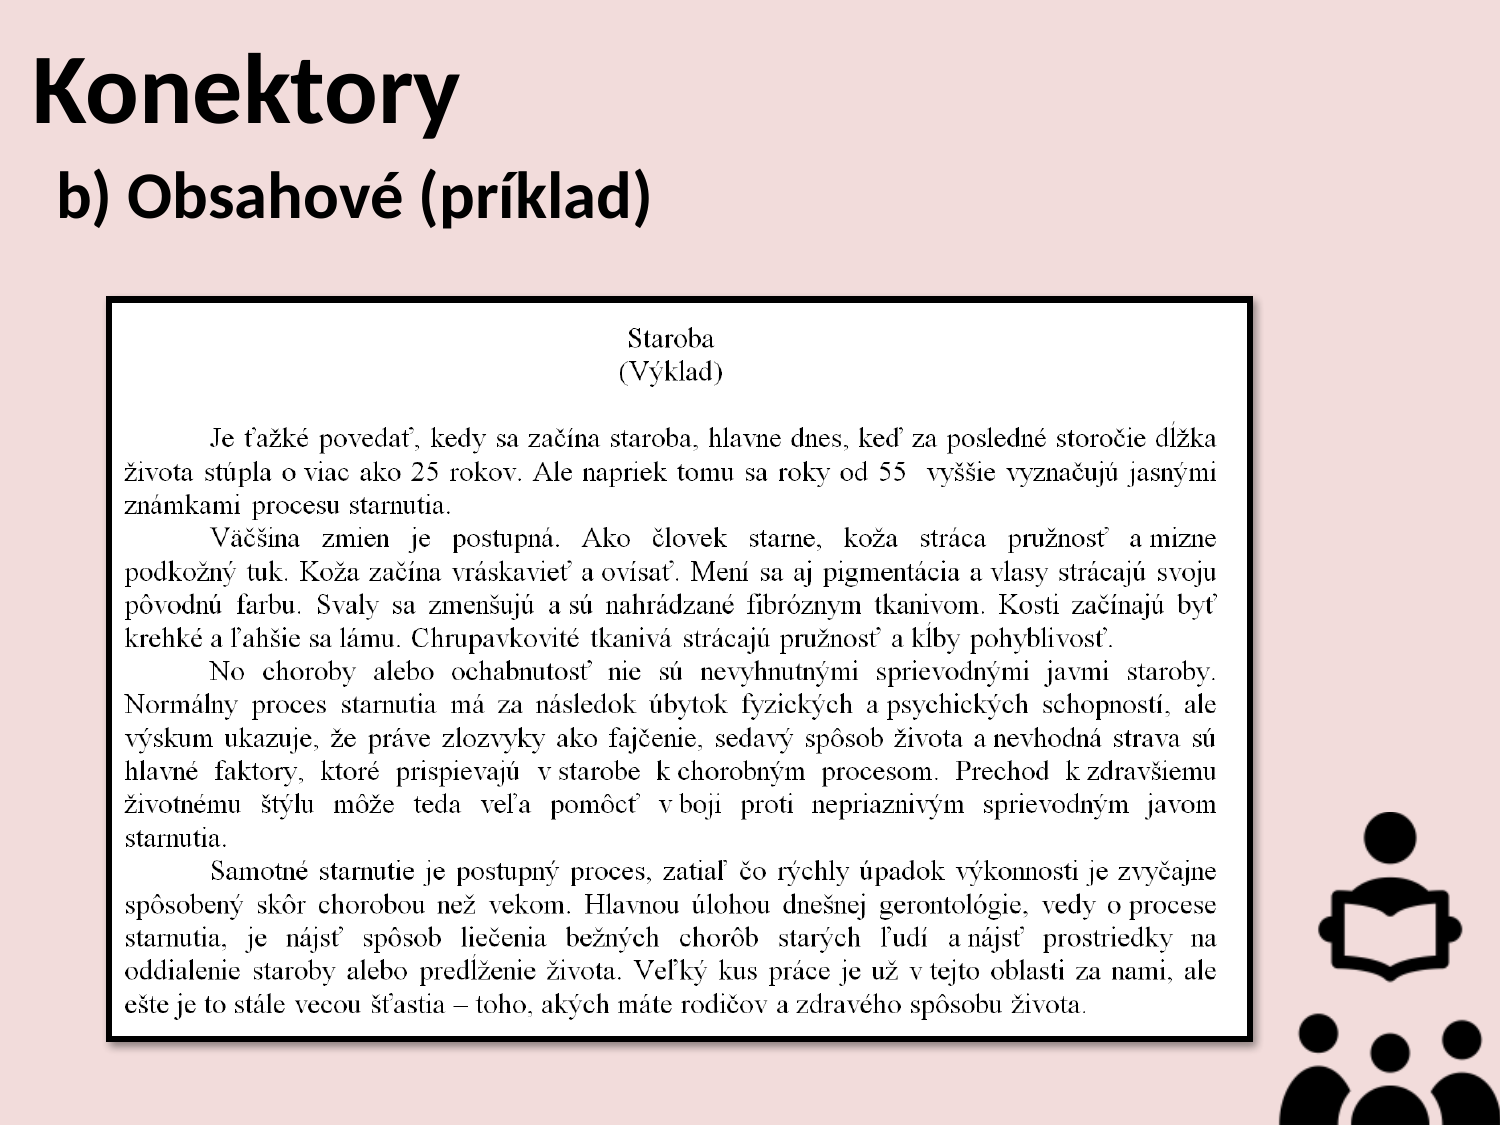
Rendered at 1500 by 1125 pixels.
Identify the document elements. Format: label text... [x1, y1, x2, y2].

text_box Konektory [17, 16, 1500, 151]
text_box b) Obsahové (príklad) [41, 144, 715, 239]
picture [111, 302, 1500, 1125]
